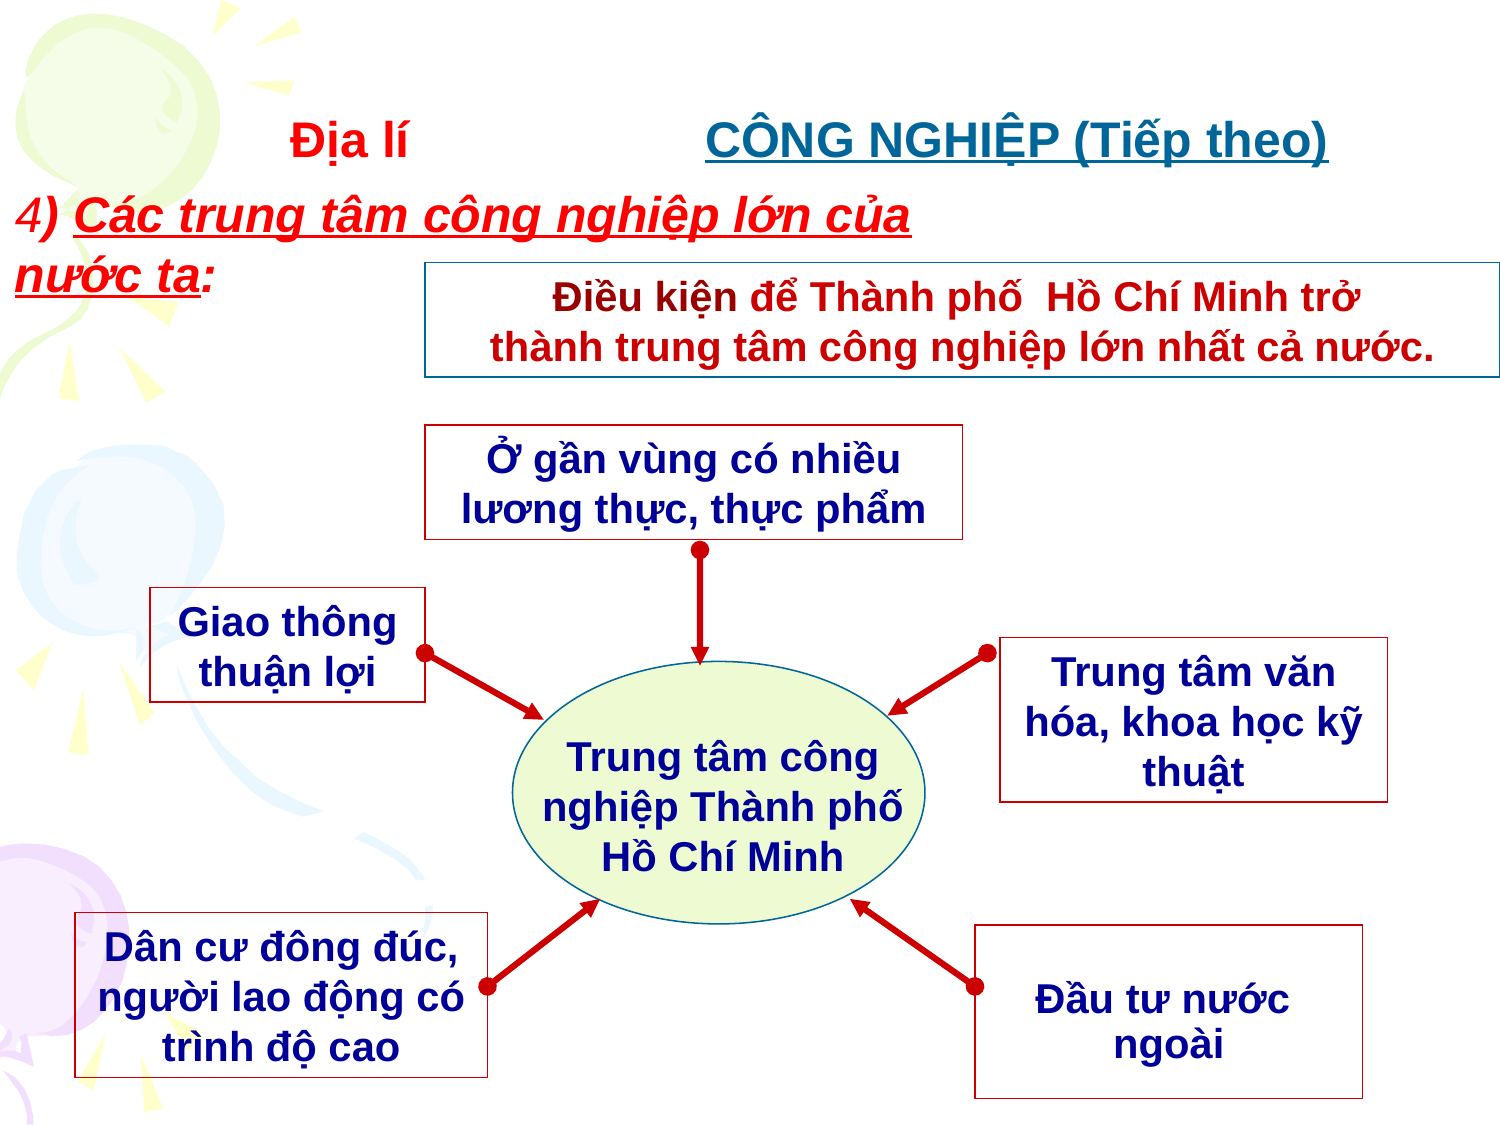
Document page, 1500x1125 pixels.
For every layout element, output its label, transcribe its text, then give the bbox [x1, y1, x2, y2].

text_box [481, 898, 601, 993]
text_box [512, 753, 522, 833]
text_box Trung tâm văn hóa, khoa học kỹ thuật [999, 637, 1388, 803]
text_box 4) Các trung tâm công nghiệp lớn của nước ta: [0, 174, 1050, 310]
text_box Địa lí [275, 99, 426, 174]
text_box [575, 887, 863, 924]
text_box [418, 646, 544, 720]
text_box Trung tâm công nghiệp Thành phố Hồ Chí Minh [522, 721, 923, 887]
text_box [546, 661, 892, 721]
text_box [849, 898, 982, 993]
text_box Đầu tư nước ngoài [974, 924, 1363, 1099]
text_box CÔNG NGHIỆP (Tiếp theo) [690, 99, 1344, 175]
text_box Dân cư đông đúc, người lao động có trình độ cao [75, 912, 488, 1078]
text_box Ở gần vùng có nhiều lương thực, thực phẩm [424, 424, 963, 540]
text_box Điều kiện để Thành phố Hồ Chí Minh trở thành trung tâm công nghiệp lớn nhất cả nước. [425, 262, 1500, 378]
text_box [887, 646, 994, 716]
text_box Giao thông thuận lợi [150, 587, 425, 703]
text_box [693, 543, 707, 666]
